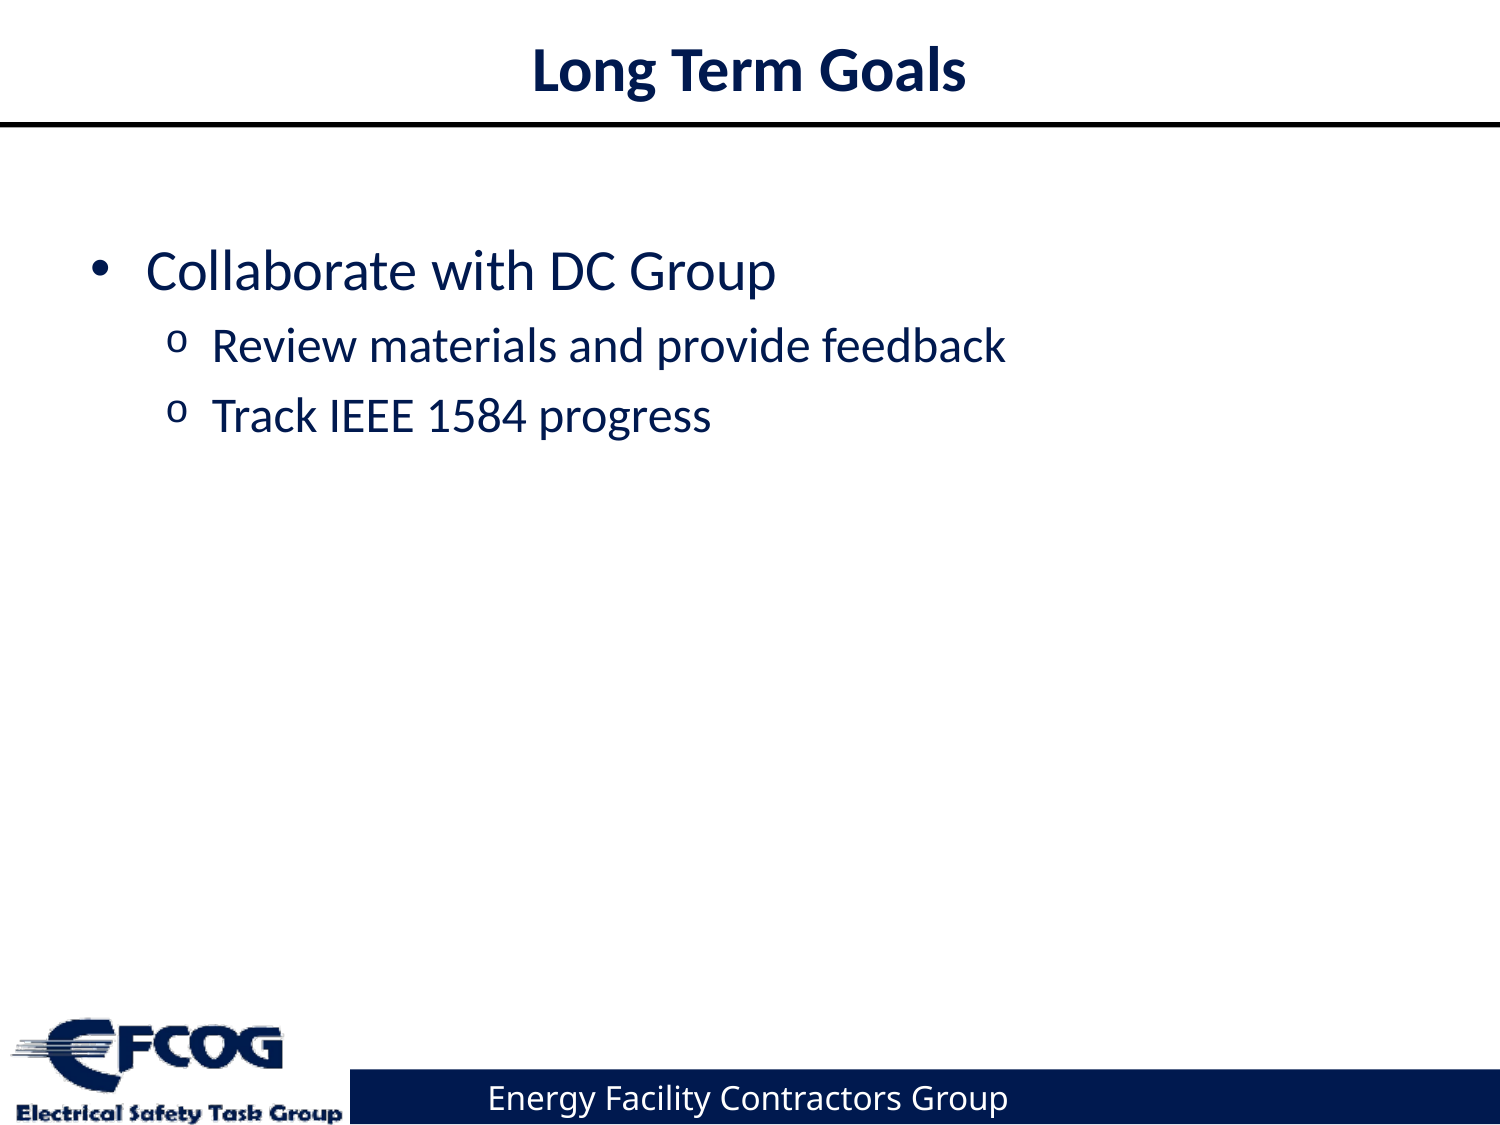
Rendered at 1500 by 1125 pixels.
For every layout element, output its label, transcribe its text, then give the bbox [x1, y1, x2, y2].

list Collaborate with DC Group Review materials and provide feedback Track IEEE 1584 progress [75, 224, 1425, 1013]
title Long Term Goals [75, 20, 1425, 113]
picture [3, 1012, 347, 1125]
